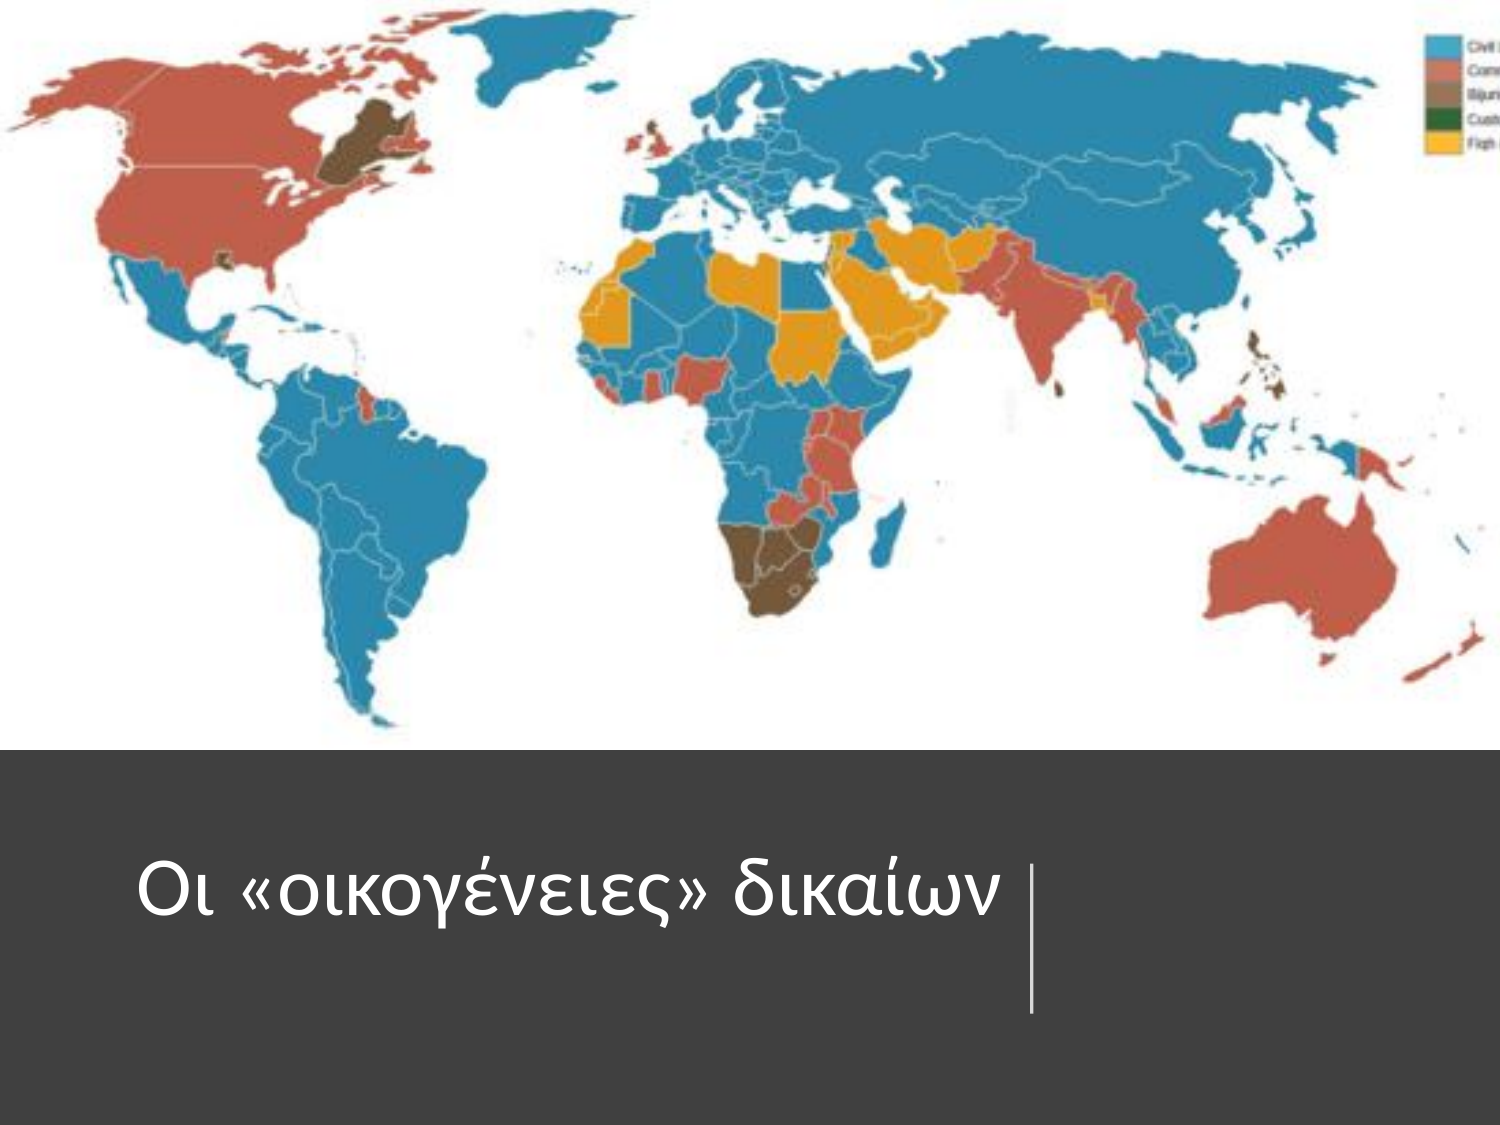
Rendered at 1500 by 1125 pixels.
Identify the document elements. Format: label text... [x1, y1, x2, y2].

text_box [0, 757, 1500, 1125]
title Οι «οικογένειες» δικαίων [53, 835, 1018, 1043]
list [0, 0, 1500, 751]
